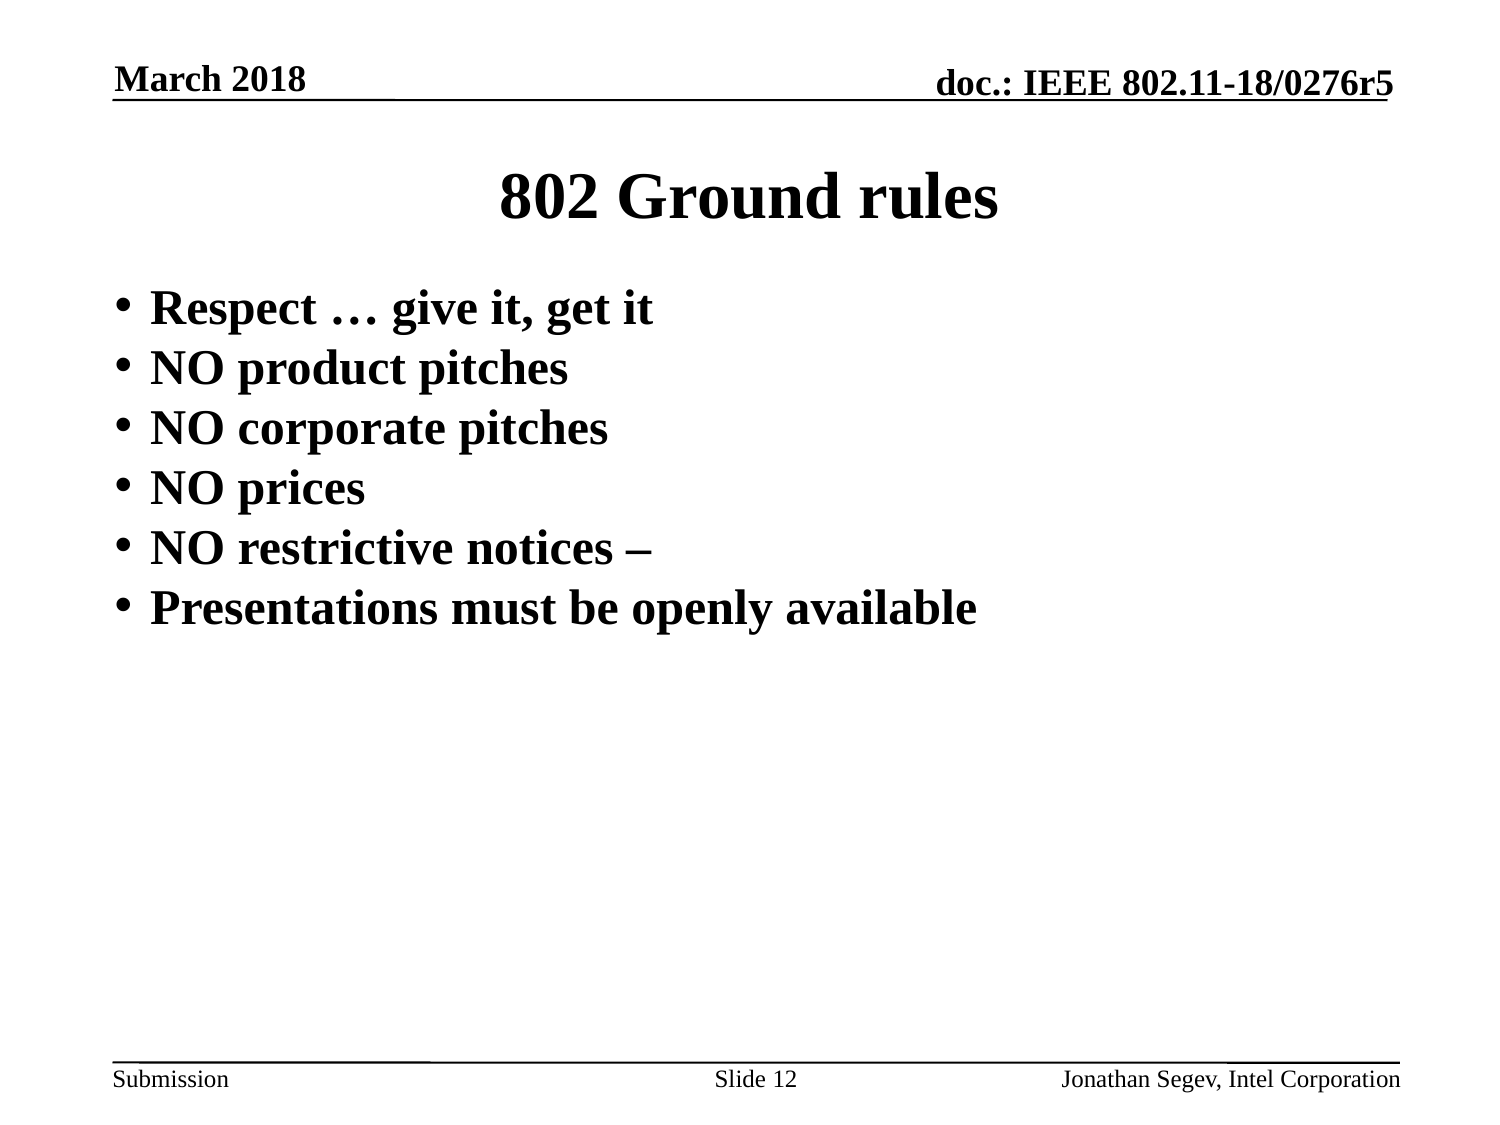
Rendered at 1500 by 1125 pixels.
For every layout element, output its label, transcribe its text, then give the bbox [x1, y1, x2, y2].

footer Jonathan Segev, Intel Corporation [878, 1061, 1402, 1093]
title 802 Ground rules [112, 116, 1388, 267]
slide_number Slide 12 [712, 1061, 800, 1123]
text_box Respect … give it, get it NO product pitches NO corporate pitches NO prices NO restrictive notices – Presentations must be openly available [99, 267, 1450, 1010]
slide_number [114, 54, 423, 100]
